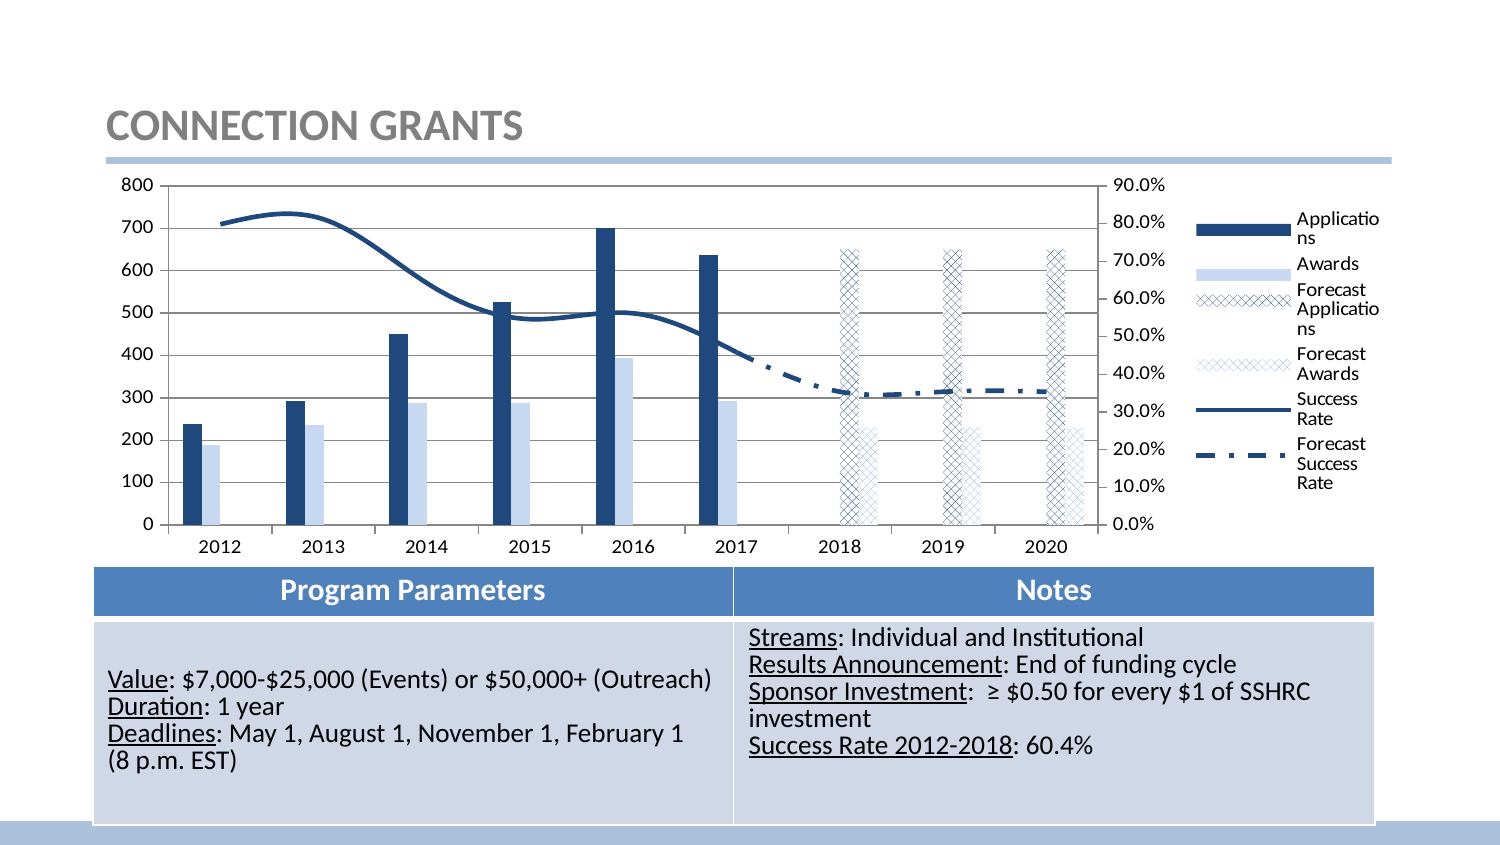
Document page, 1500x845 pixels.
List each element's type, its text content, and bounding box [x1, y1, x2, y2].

chart [108, 173, 1392, 559]
slide_number 22 [707, 771, 788, 808]
title CONNECTION grants [106, 33, 1392, 158]
table_cell Streams: Individual and Institutional Results Announcement: End of funding cycle Sponsor Investment: ≥ $0.50 for every $1 of SSHRC investment Success Rate 2012-2018: 60.4% [734, 622, 1374, 824]
table_header Program Parameters [94, 567, 733, 616]
table_header Notes [734, 567, 1374, 616]
table_cell Value: $7,000-$25,000 (Events) or $50,000+ (Outreach) Duration: 1 year Deadlines: May 1, August 1, November 1, February 1 (8 p.m. EST) [94, 622, 733, 824]
